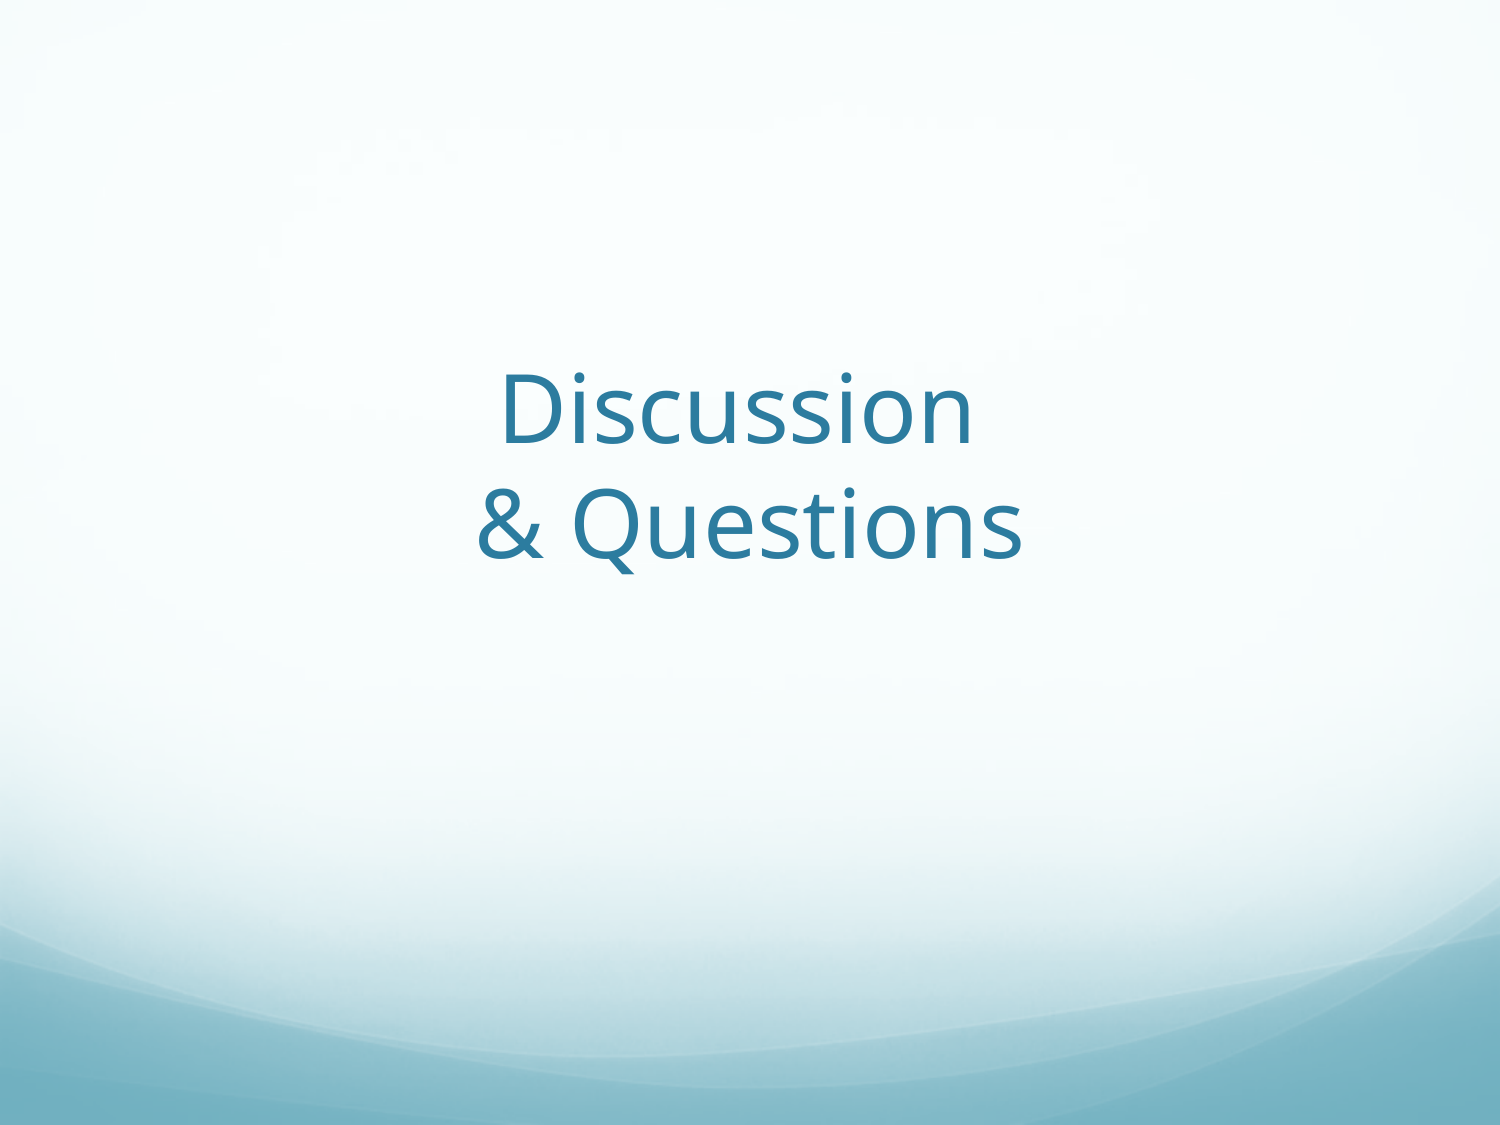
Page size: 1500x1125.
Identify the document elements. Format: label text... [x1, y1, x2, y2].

title Discussion & Questions [90, 17, 1410, 586]
